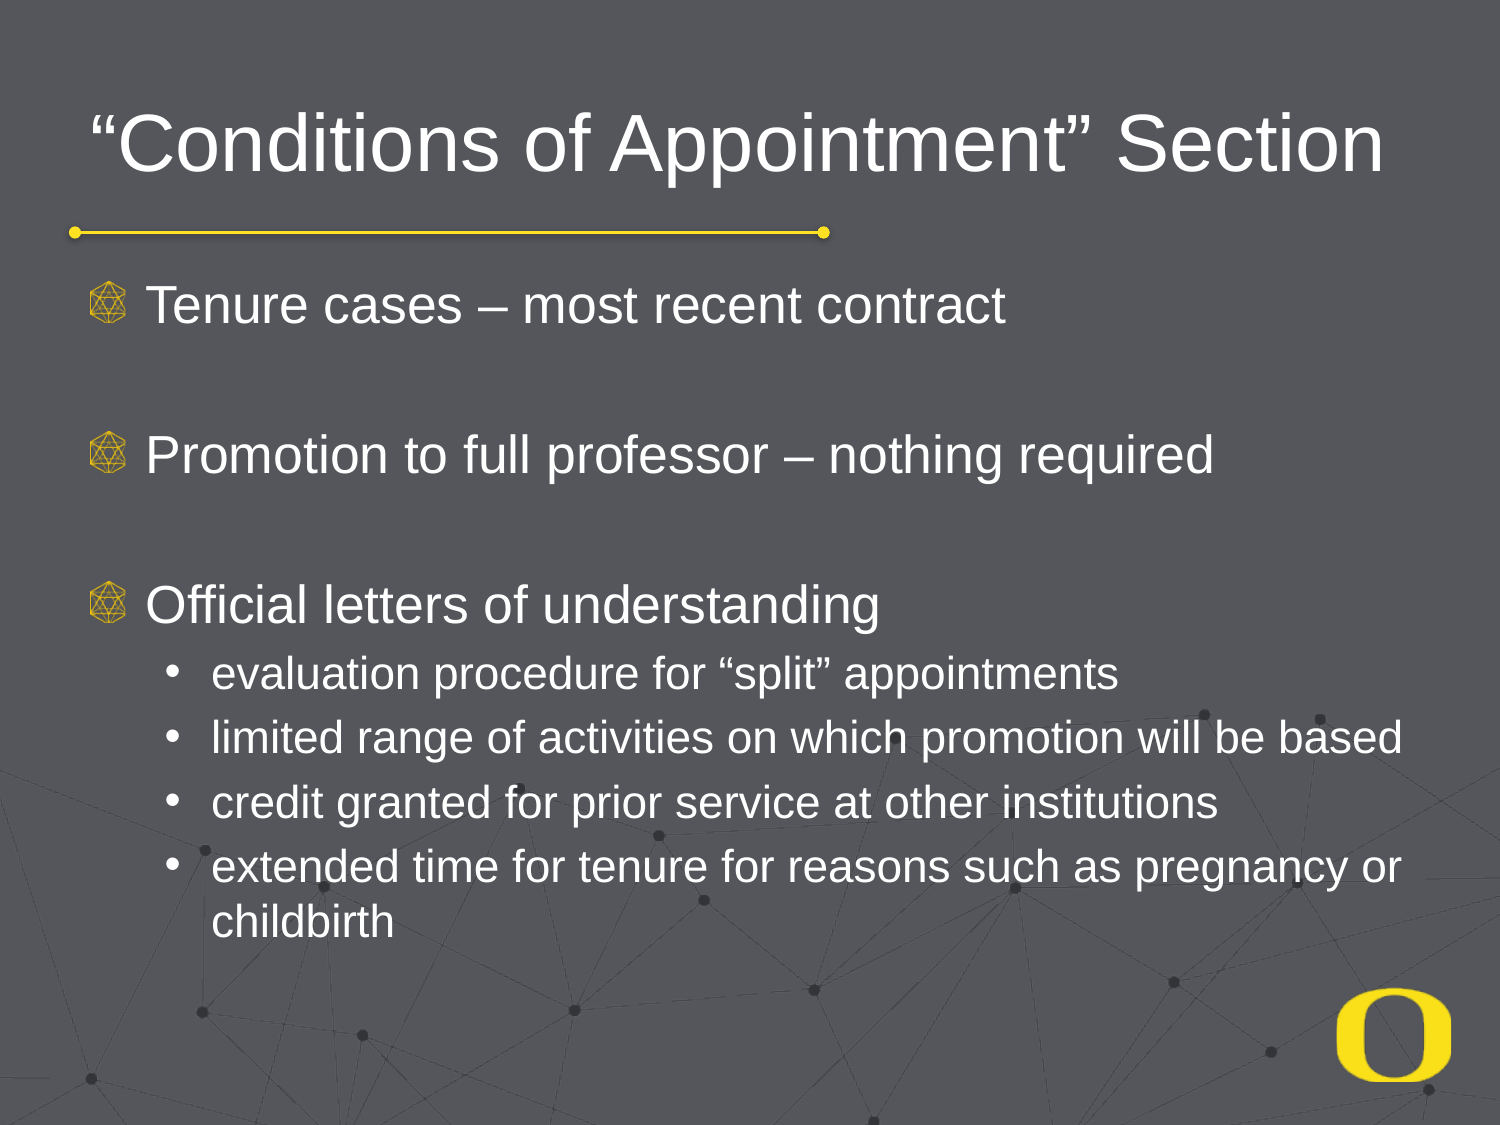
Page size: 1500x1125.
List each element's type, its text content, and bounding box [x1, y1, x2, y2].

list Tenure cases – most recent contract Promotion to full professor – nothing required Official letters of understanding evaluation procedure for “split” appointments limited range of activities on which promotion will be based credit granted for prior service at other institutions extended time for tenure for reasons such as pregnancy or childbirth [75, 262, 1425, 955]
title “Conditions of Appointment” Section [75, 45, 1425, 233]
